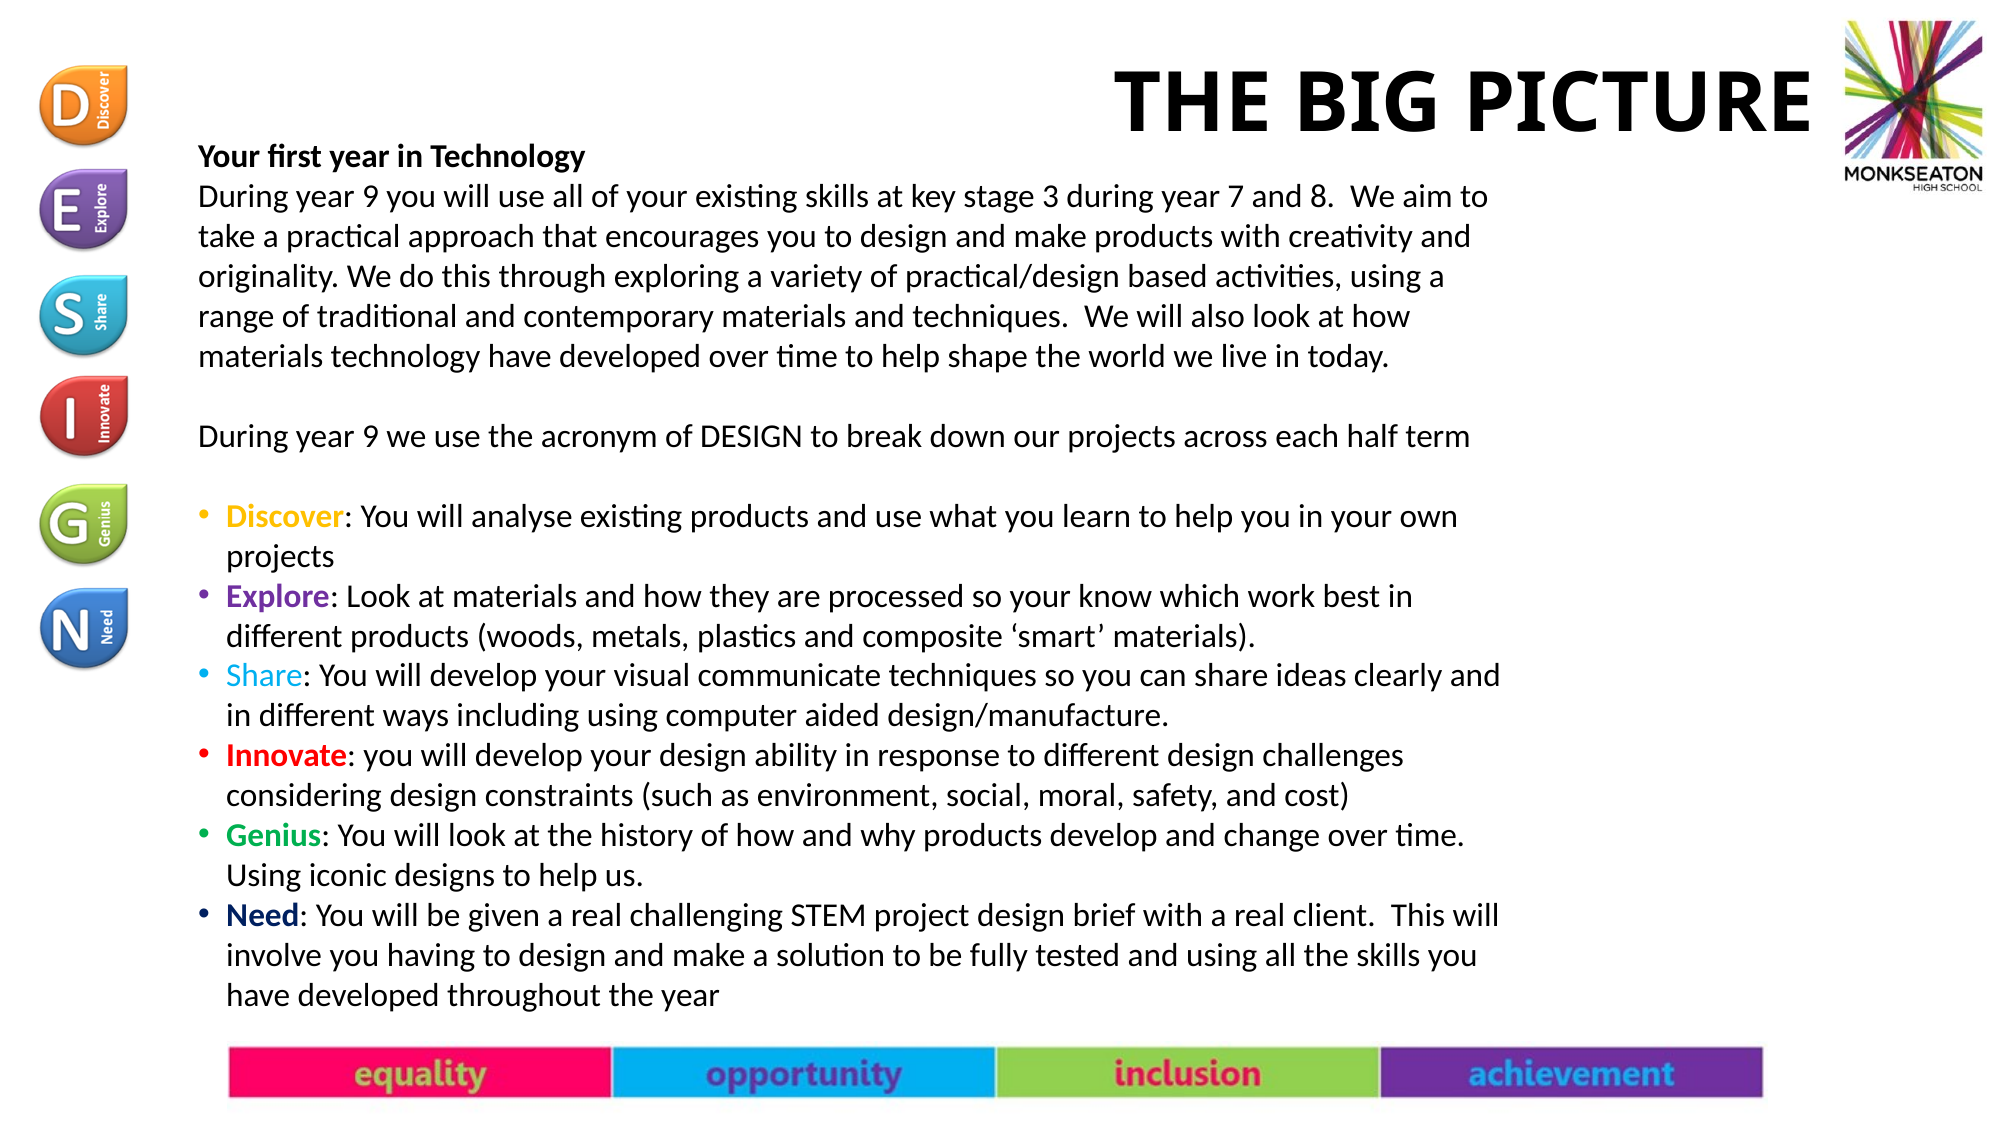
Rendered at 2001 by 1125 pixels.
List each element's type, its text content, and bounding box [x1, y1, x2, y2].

text_box Your first year in Technology During year 9 you will use all of your existing skills at key stage 3 during year 7 and 8. We aim to take a practical approach that encourages you to design and make products with creativity and originality. We do this through exploring a variety of practical/design based activities, using a range of traditional and contemporary materials and techniques. We will also look at how materials technology have developed over time to help shape the world we live in today. During year 9 we use the acronym of DESIGN to break down our projects across each half term Discover: You will analyse existing products and use what you learn to help you in your own projects Explore: Look at materials and how they are processed so your know which work best in different products (woods, metals, plastics and composite ‘smart’ materials). Share: You will develop your visual communicate techniques so you can share ideas clearly and in different ways including using computer aided design/manufacture. Innovate: you will develop your design ability in response to different design challenges considering design constraints (such as environment, social, moral, safety, and cost) Genius: You will look at the history of how and why products develop and change over time. Using iconic designs to help us. Need: You will be given a real challenging STEM project design brief with a real client. This will involve you having to design and make a solution to be fully tested and using all the skills you have developed throughout the year [183, 127, 1536, 1061]
title THE BIG PICTURE [717, 38, 1830, 157]
picture [1, 42, 138, 708]
picture [1841, 17, 1987, 195]
picture [227, 1041, 1768, 1115]
